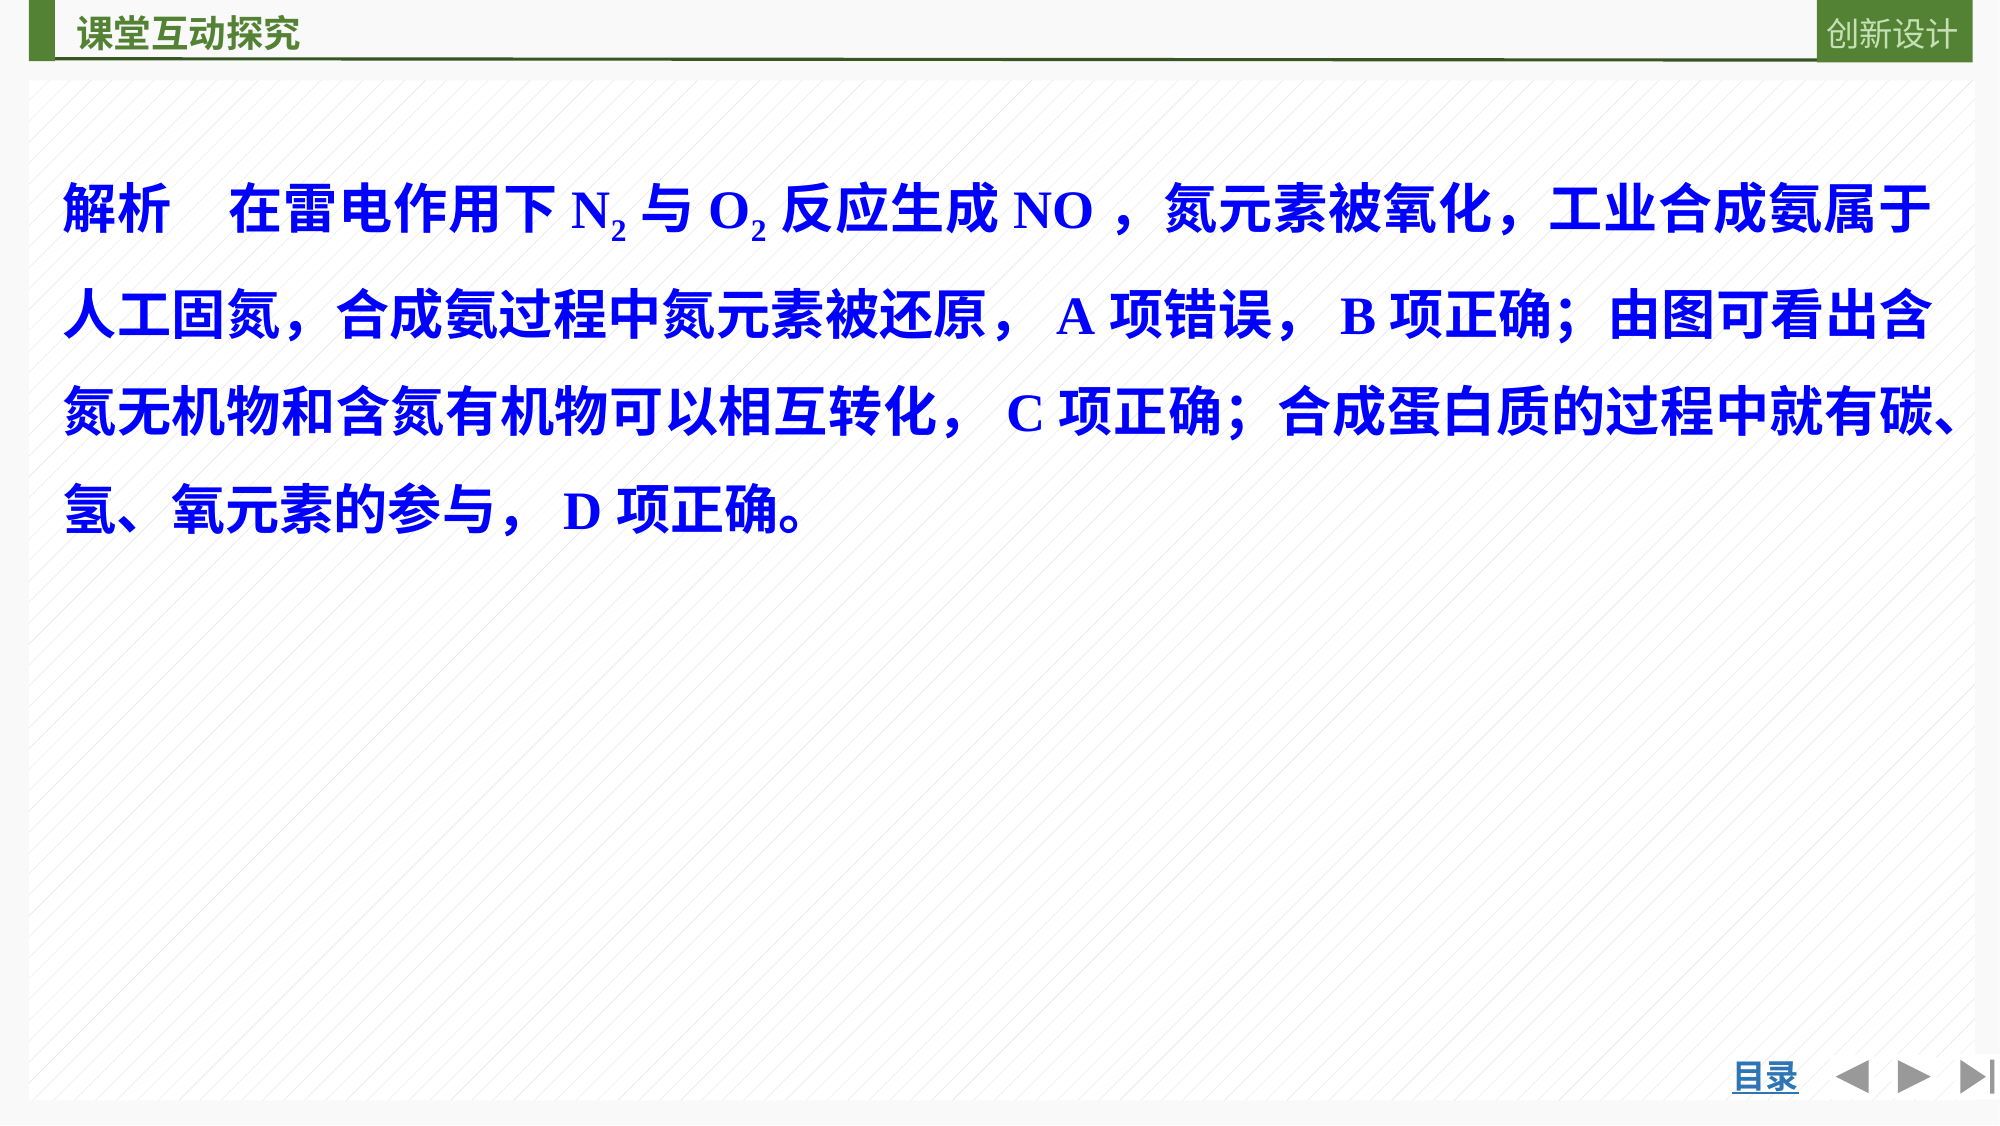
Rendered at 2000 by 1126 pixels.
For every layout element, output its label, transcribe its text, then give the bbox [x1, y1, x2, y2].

text_box 解析 在雷电作用下N2与O2反应生成NO，氮元素被氧化，工业合成氨属于人工固氮，合成氨过程中氮元素被还原，A项错误，B项正确；由图可看出含氮无机物和含氮有机物可以相互转化，C项正确；合成蛋白质的过程中就有碳、氢、氧元素的参与，D项正确。 [42, 126, 1955, 551]
